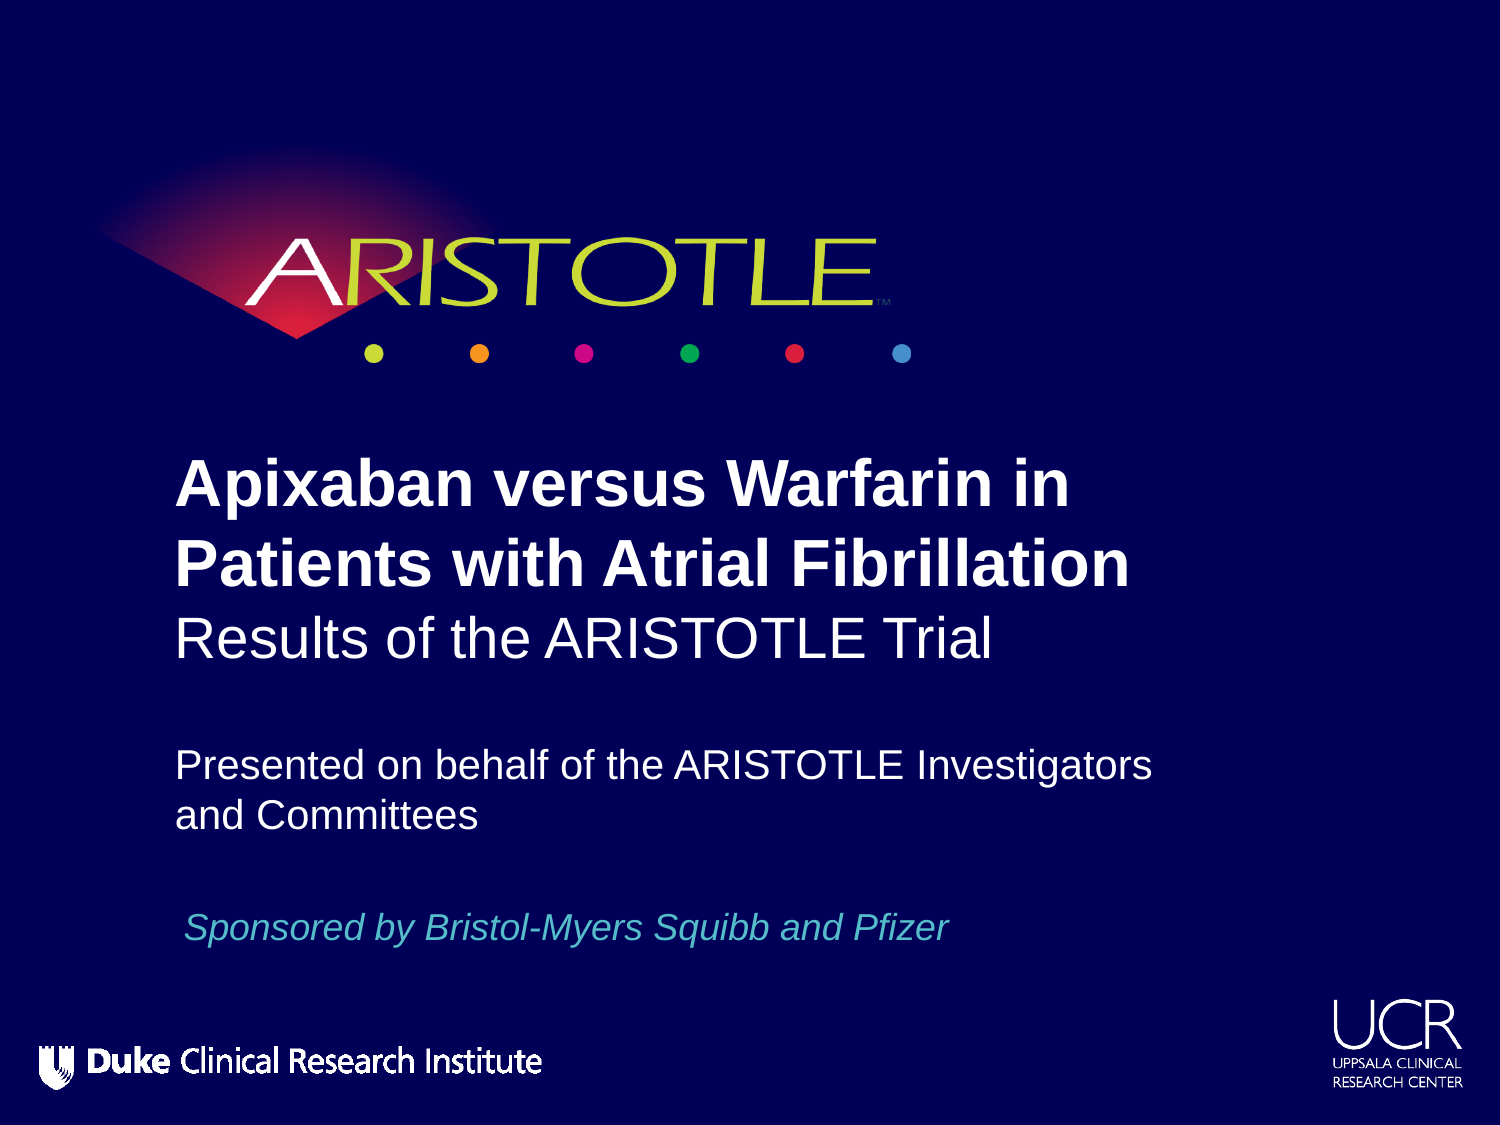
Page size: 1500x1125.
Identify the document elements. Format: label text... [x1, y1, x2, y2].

picture [1329, 988, 1463, 1091]
picture [39, 1043, 542, 1090]
subtitle Presented on behalf of the ARISTOTLE Investigators and Committees [174, 737, 1226, 801]
title Apixaban versus Warfarin in Patients with Atrial Fibrillation Results of the ARISTOTLE Trial [174, 437, 1347, 670]
text_box Sponsored by Bristol-Myers Squibb and Pfizer [183, 912, 1075, 966]
picture [62, 137, 911, 363]
